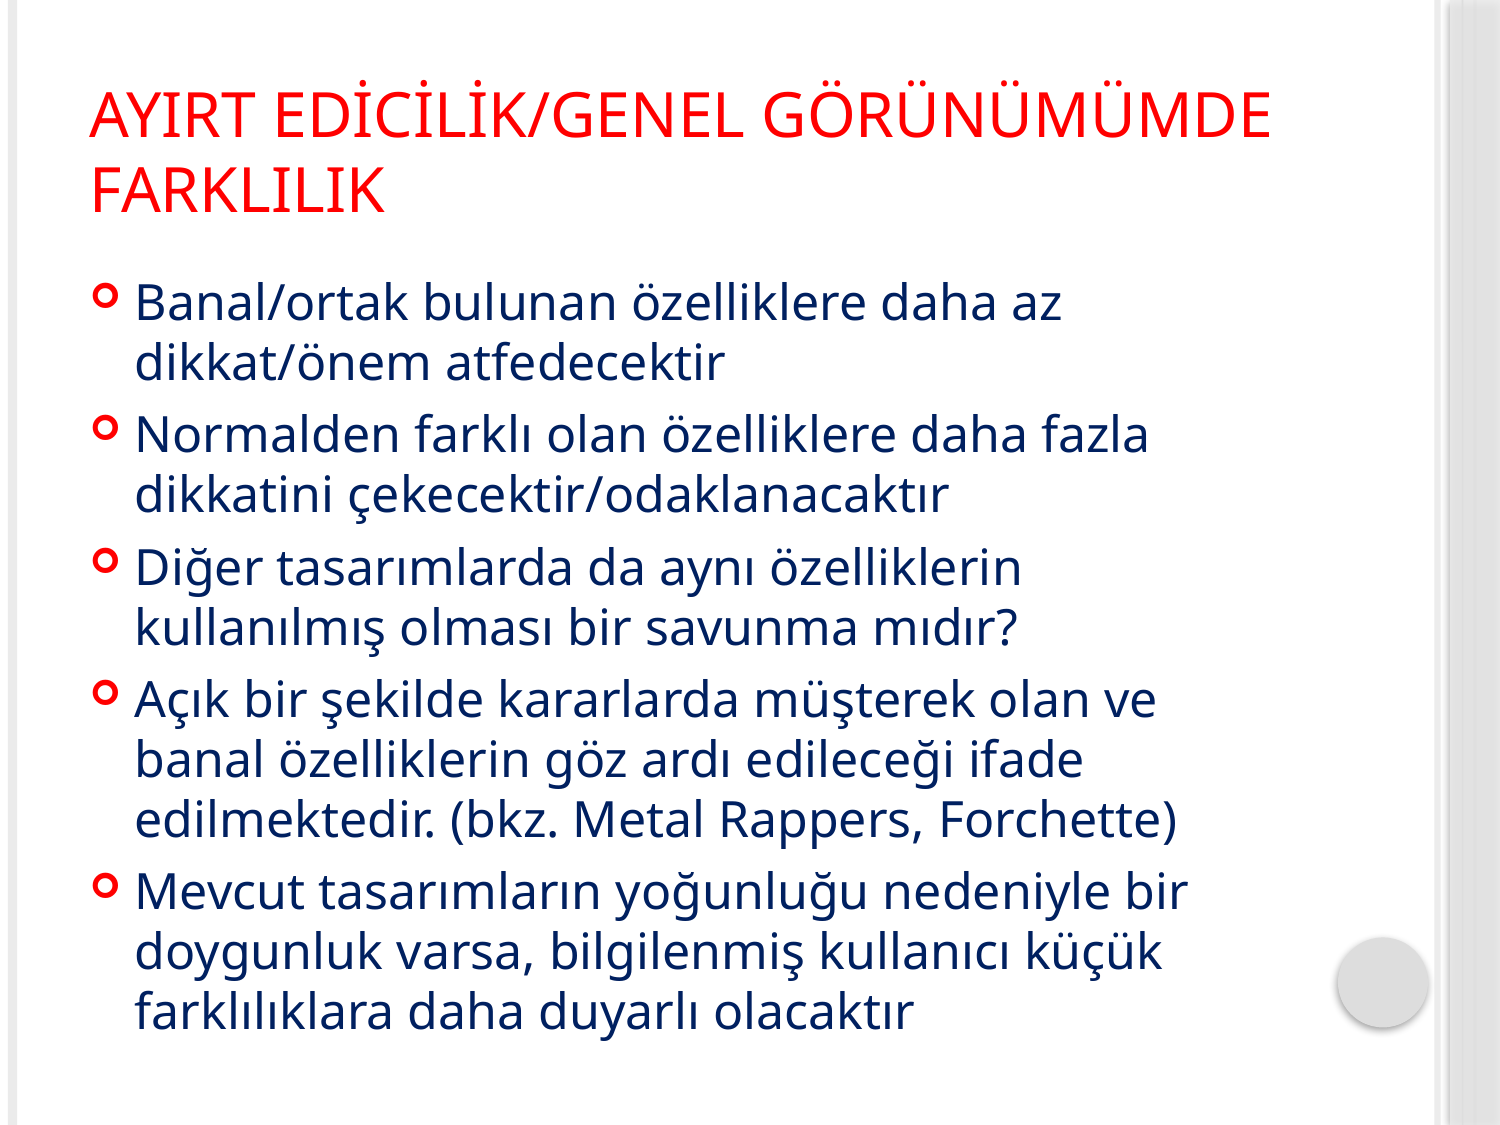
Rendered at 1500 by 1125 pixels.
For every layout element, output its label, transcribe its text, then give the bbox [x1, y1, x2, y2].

list Banal/ortak bulunan özelliklere daha az dikkat/önem atfedecektir Normalden farklı olan özelliklere daha fazla dikkatini çekecektir/odaklanacaktır Diğer tasarımlarda da aynı özelliklerin kullanılmış olması bir savunma mıdır? Açık bir şekilde kararlarda müşterek olan ve banal özelliklerin göz ardı edileceği ifade edilmektedir. (bkz. Metal Rappers, Forchette) Mevcut tasarımların yoğunluğu nedeniyle bir doygunluk varsa, bilgilenmiş kullanıcı küçük farklılıklara daha duyarlı olacaktır [75, 262, 1300, 1062]
title Ayırt Edicilik/GENEL GÖRÜNÜMÜMDE FARKLILIK [75, 45, 1300, 233]
